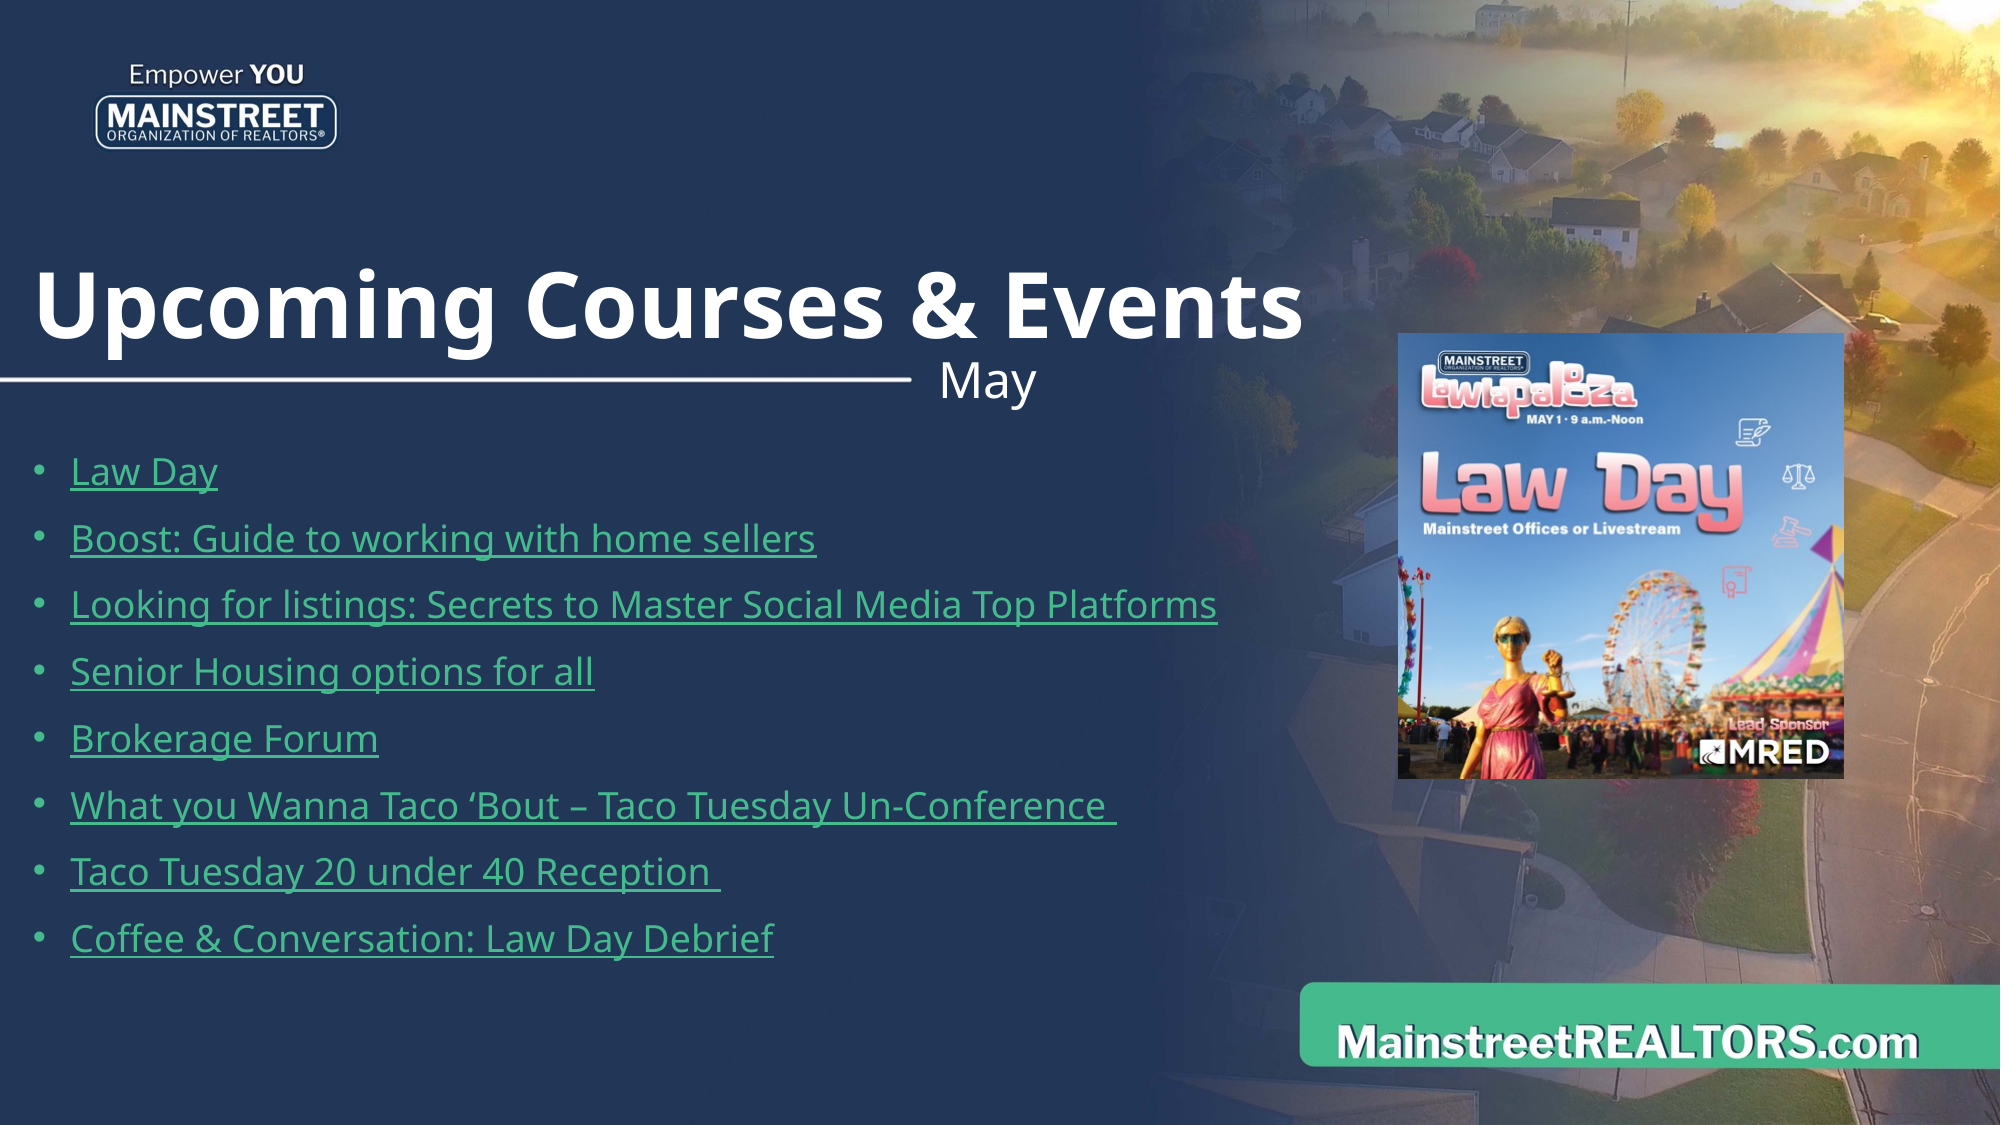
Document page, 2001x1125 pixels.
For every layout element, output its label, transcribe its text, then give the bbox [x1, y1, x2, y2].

text_box May [923, 340, 1398, 416]
list Law Day Boost: Guide to working with home sellers Looking for listings: Secrets to Master Social Media Top Platforms Senior Housing options for all Brokerage Forum What you Wanna Taco ‘Bout – Taco Tuesday Un-Conference Taco Tuesday 20 under 40 Reception Coffee & Conversation: Law Day Debrief [17, 441, 1561, 1125]
picture [0, 0, 2000, 1125]
text_box Upcoming Courses & Events [17, 239, 1366, 364]
